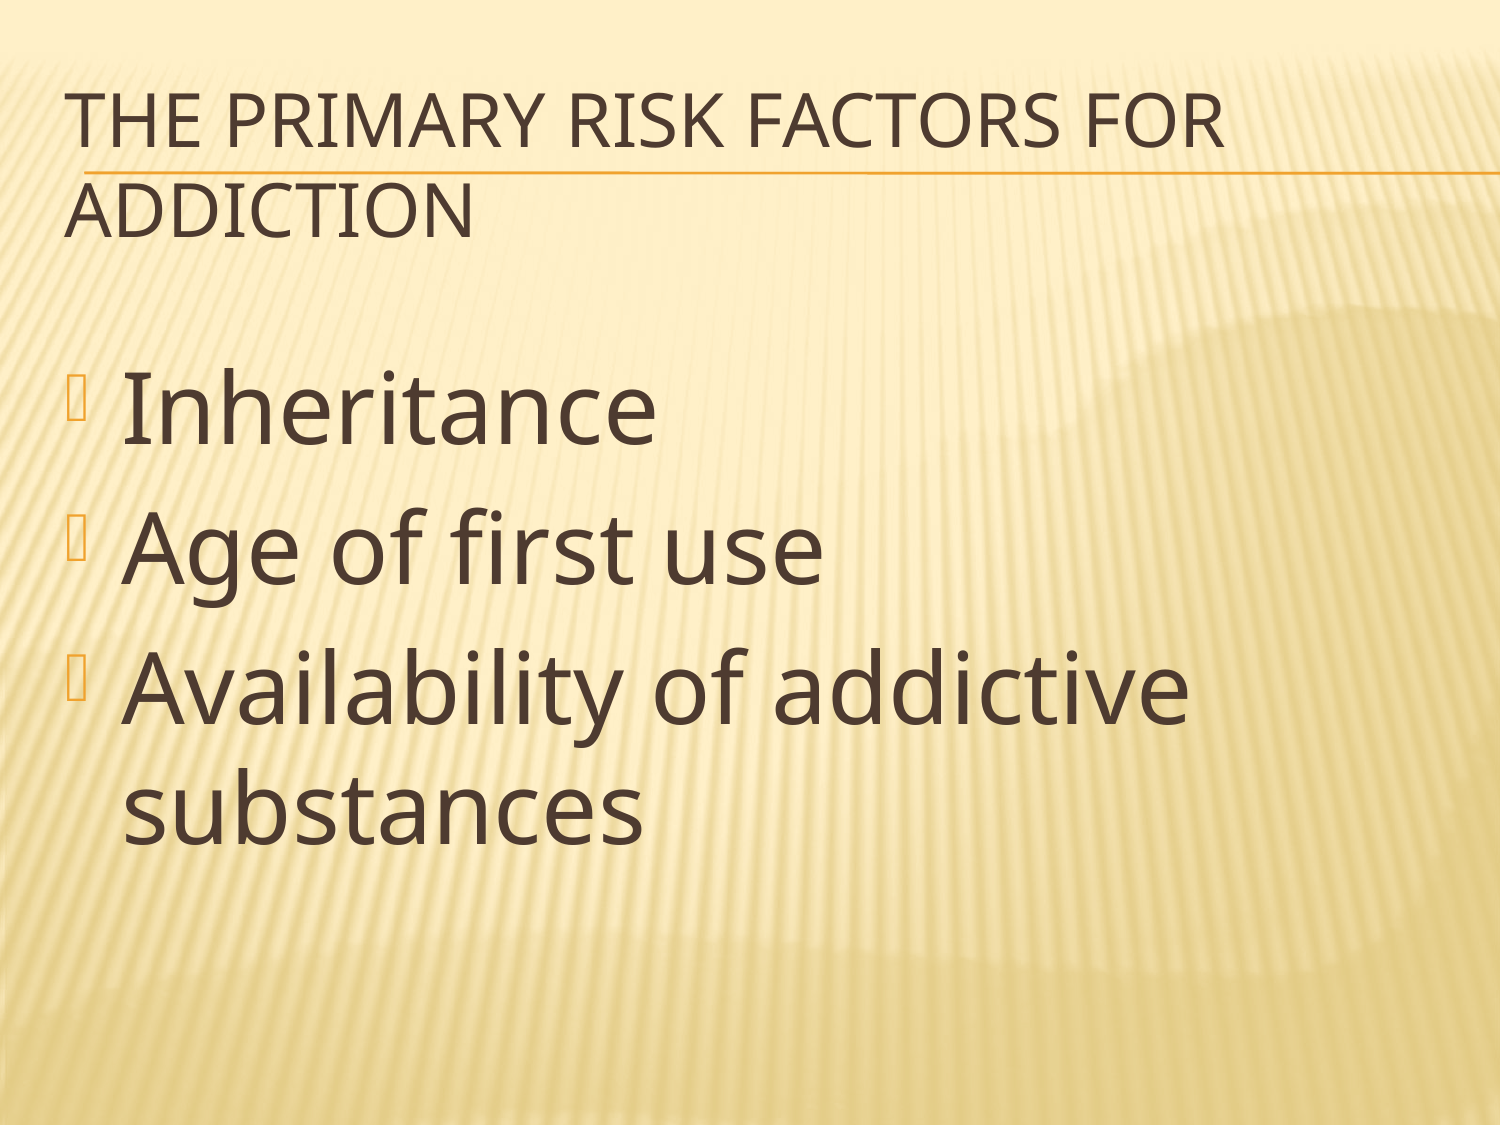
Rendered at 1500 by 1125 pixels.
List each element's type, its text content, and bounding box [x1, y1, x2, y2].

list Inheritance Age of first use Availability of addictive substances [50, 337, 1475, 998]
title The Primary Risk Factors for Addiction [50, 24, 1475, 300]
